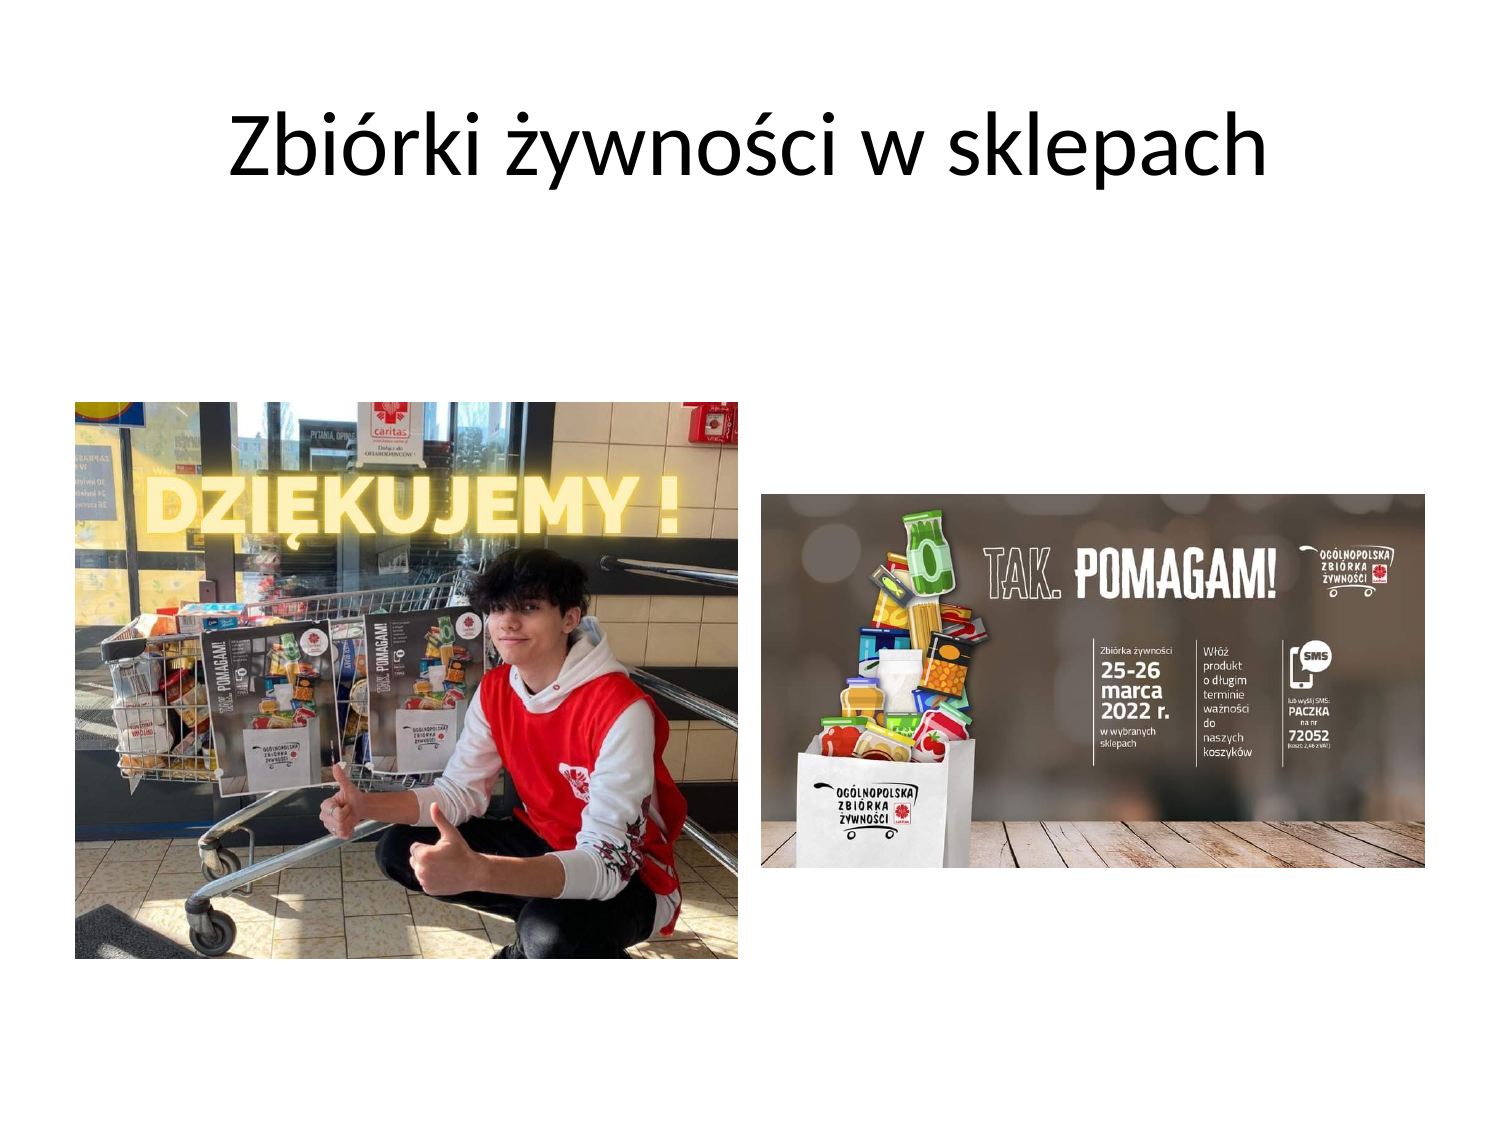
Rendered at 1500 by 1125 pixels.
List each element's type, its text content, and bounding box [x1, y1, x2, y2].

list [761, 493, 1426, 868]
title Zbiórki żywności w sklepach [75, 45, 1425, 233]
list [74, 402, 738, 959]
